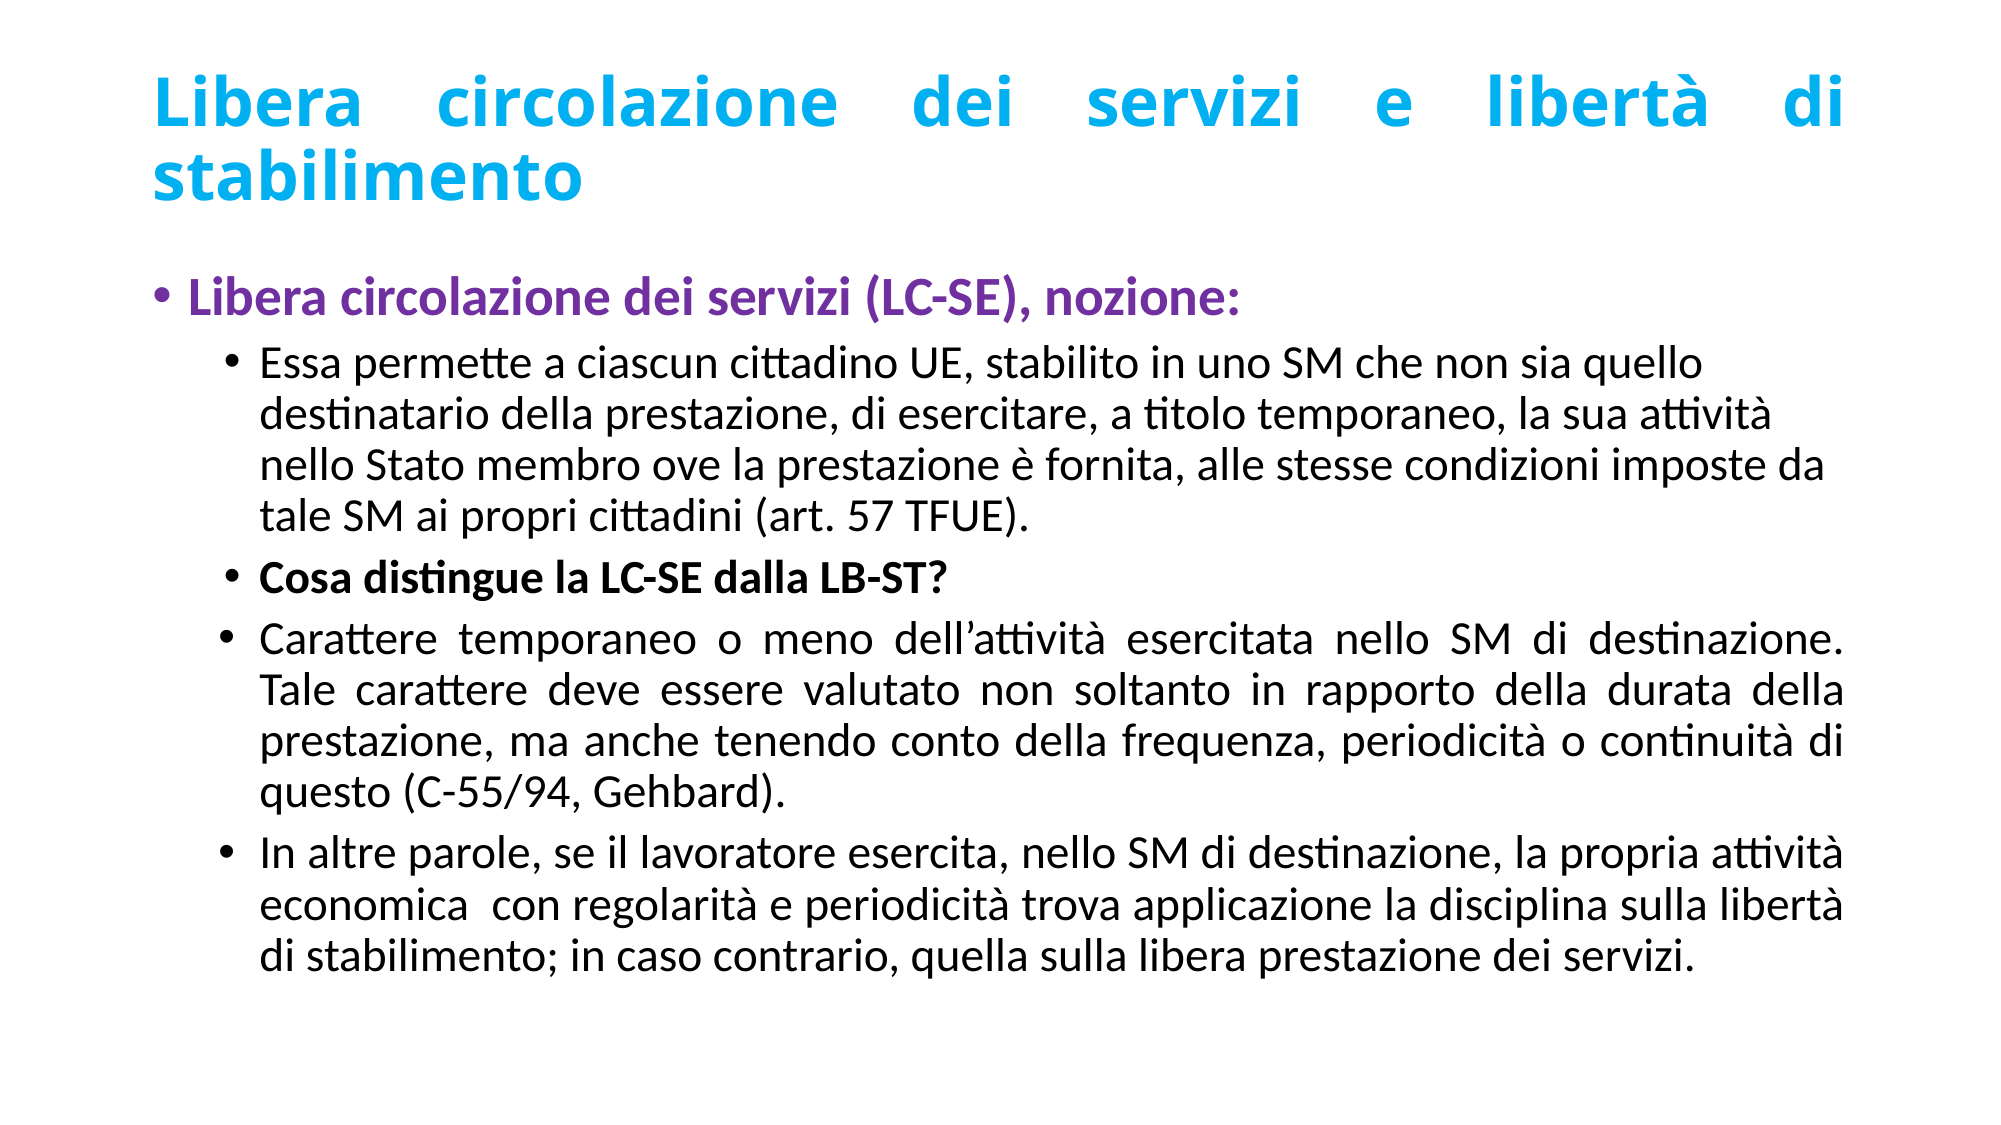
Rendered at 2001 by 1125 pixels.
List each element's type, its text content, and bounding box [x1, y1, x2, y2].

title Libera circolazione dei servizi e libertà di stabilimento [137, 59, 1863, 223]
list Libera circolazione dei servizi (LC-SE), nozione: Essa permette a ciascun cittadino UE, stabilito in uno SM che non sia quello destinatario della prestazione, di esercitare, a titolo temporaneo, la sua attività nello Stato membro ove la prestazione è fornita, alle stesse condizioni imposte da tale SM ai propri cittadini (art. 57 TFUE). Cosa distingue la LC-SE dalla LB-ST? Carattere temporaneo o meno dell’attività esercitata nello SM di destinazione. Tale carattere deve essere valutato non soltanto in rapporto della durata della prestazione, ma anche tenendo conto della frequenza, periodicità o continuità di questo (C-55/94, Gehbard). In altre parole, se il lavoratore esercita, nello SM di destinazione, la propria attività economica con regolarità e periodicità trova applicazione la disciplina sulla libertà di stabilimento; in caso contrario, quella sulla libera prestazione dei servizi. [137, 260, 1863, 1014]
